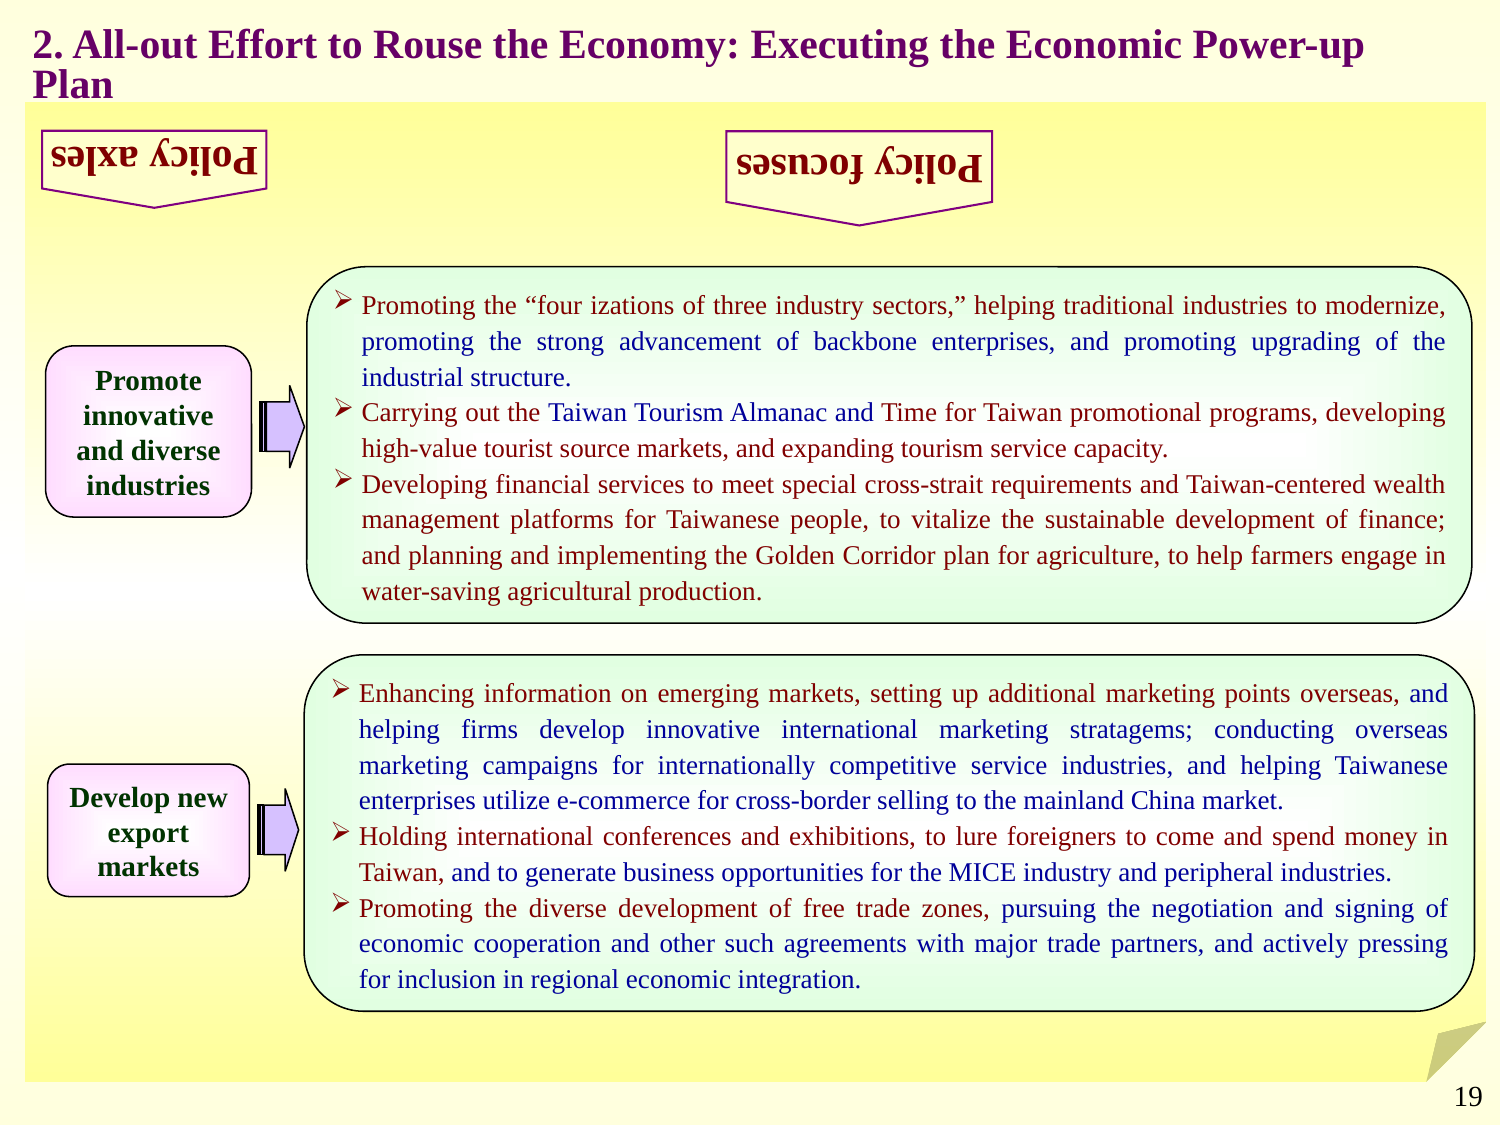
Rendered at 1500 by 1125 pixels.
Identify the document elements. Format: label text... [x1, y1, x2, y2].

text_box [257, 805, 263, 855]
text_box Promote innovative and diverse industries [45, 345, 252, 518]
text_box 19 [1147, 1070, 1498, 1125]
text_box Promoting the “four izations of three industry sectors,” helping traditional industries to modernize, promoting the strong advancement of backbone enterprises, and promoting upgrading of the industrial structure. Carrying out the Taiwan Tourism Almanac and Time for Taiwan promotional programs, developing high-value tourist source markets, and expanding tourism service capacity. Developing financial services to meet special cross-strait requirements and Taiwan-centered wealth management platforms for Taiwanese people, to vitalize the sustainable development of finance; and planning and implementing the Golden Corridor plan for agriculture, to help farmers engage in water-saving agricultural production. [306, 266, 1472, 624]
text_box [264, 788, 299, 872]
text_box [24, 101, 1487, 1082]
text_box Develop new export markets [47, 764, 250, 897]
text_box 2. All-out Effort to Rouse the Economy: Executing the Economic Power-up Plan [17, 18, 1471, 114]
text_box [266, 385, 305, 469]
text_box Enhancing information on emerging markets, setting up additional marketing points overseas, and helping firms develop innovative international marketing stratagems; conducting overseas marketing campaigns for internationally competitive service industries, and helping Taiwanese enterprises utilize e-commerce for cross-border selling to the mainland China market. Holding international conferences and exhibitions, to lure foreigners to come and spend money in Taiwan, and to generate business opportunities for the MICE industry and peripheral industries. Promoting the diverse development of free trade zones, pursuing the negotiation and signing of economic cooperation and other such agreements with major trade partners, and actively pressing for inclusion in regional economic integration. [304, 654, 1475, 1012]
text_box Policy focuses [726, 131, 993, 226]
text_box Policy axles [42, 130, 267, 208]
